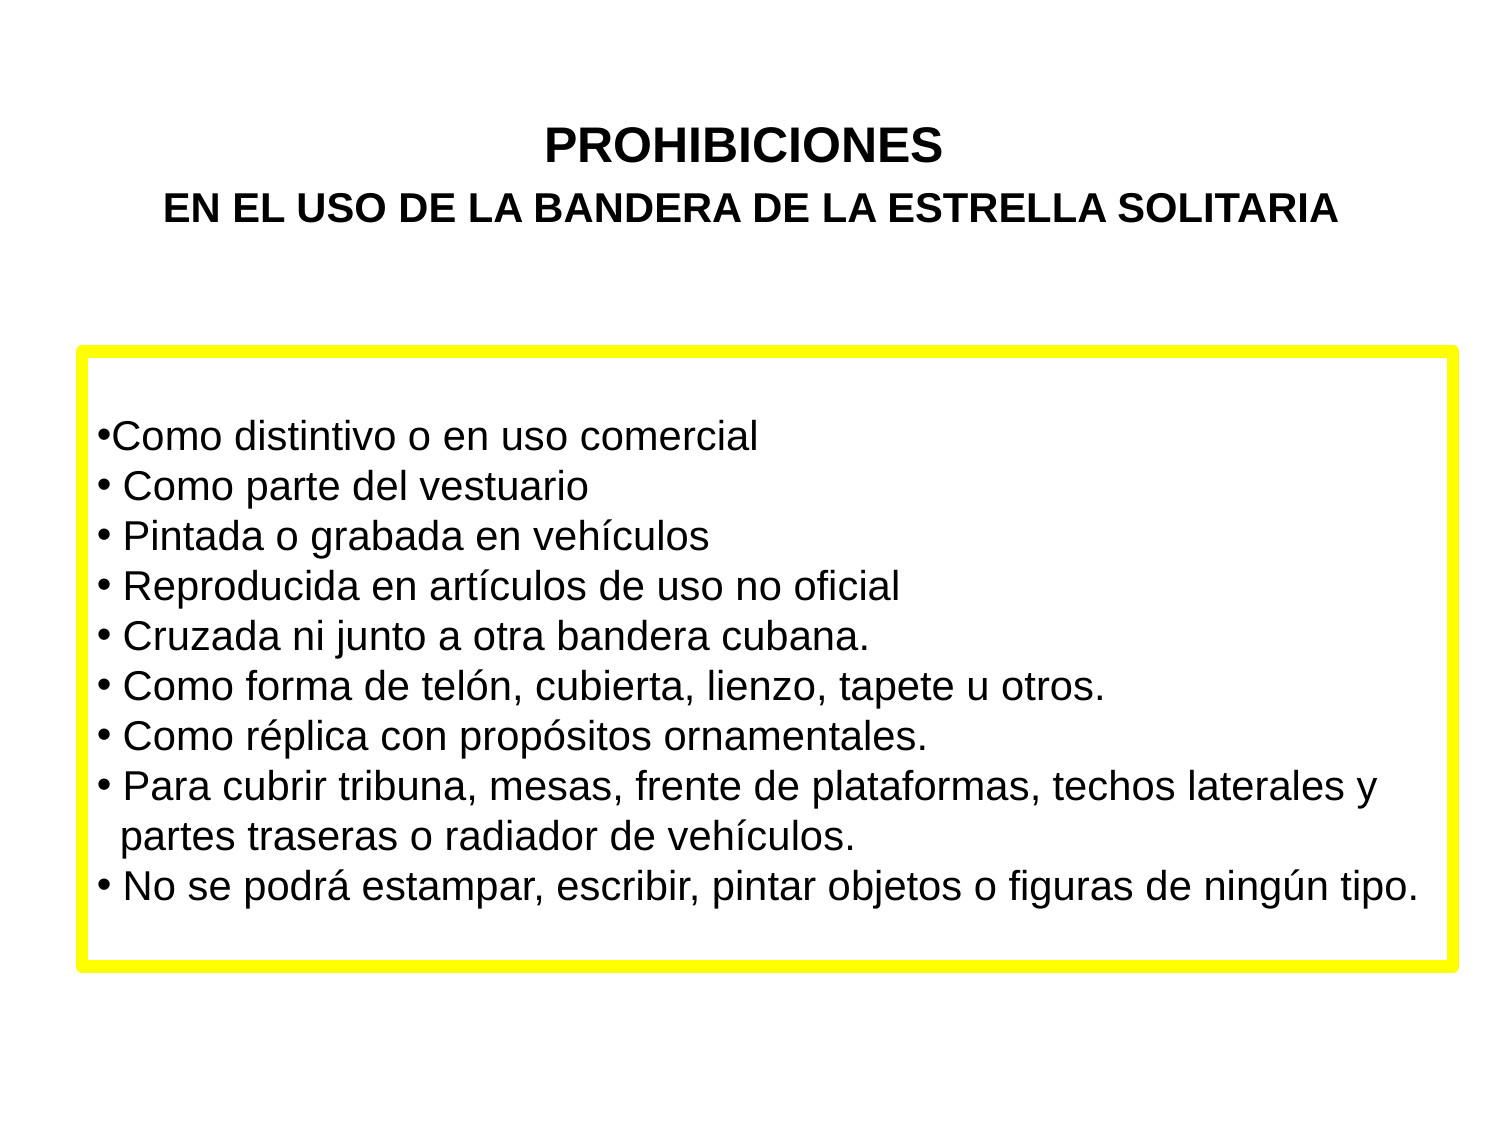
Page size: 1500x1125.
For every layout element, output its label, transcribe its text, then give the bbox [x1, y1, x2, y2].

text_box PROHIBICIONES EN EL USO DE LA BANDERA DE LA ESTRELLA SOLITARIA [35, 105, 1454, 301]
text_box Como distintivo o en uso comercial Como parte del vestuario Pintada o grabada en vehículos Reproducida en artículos de uso no oficial Cruzada ni junto a otra bandera cubana. Como forma de telón, cubierta, lienzo, tapete u otros. Como réplica con propósitos ornamentales. Para cubrir tribuna, mesas, frente de plataformas, techos laterales y partes traseras o radiador de vehículos. No se podrá estampar, escribir, pintar objetos o figuras de ningún tipo. [82, 351, 1454, 967]
